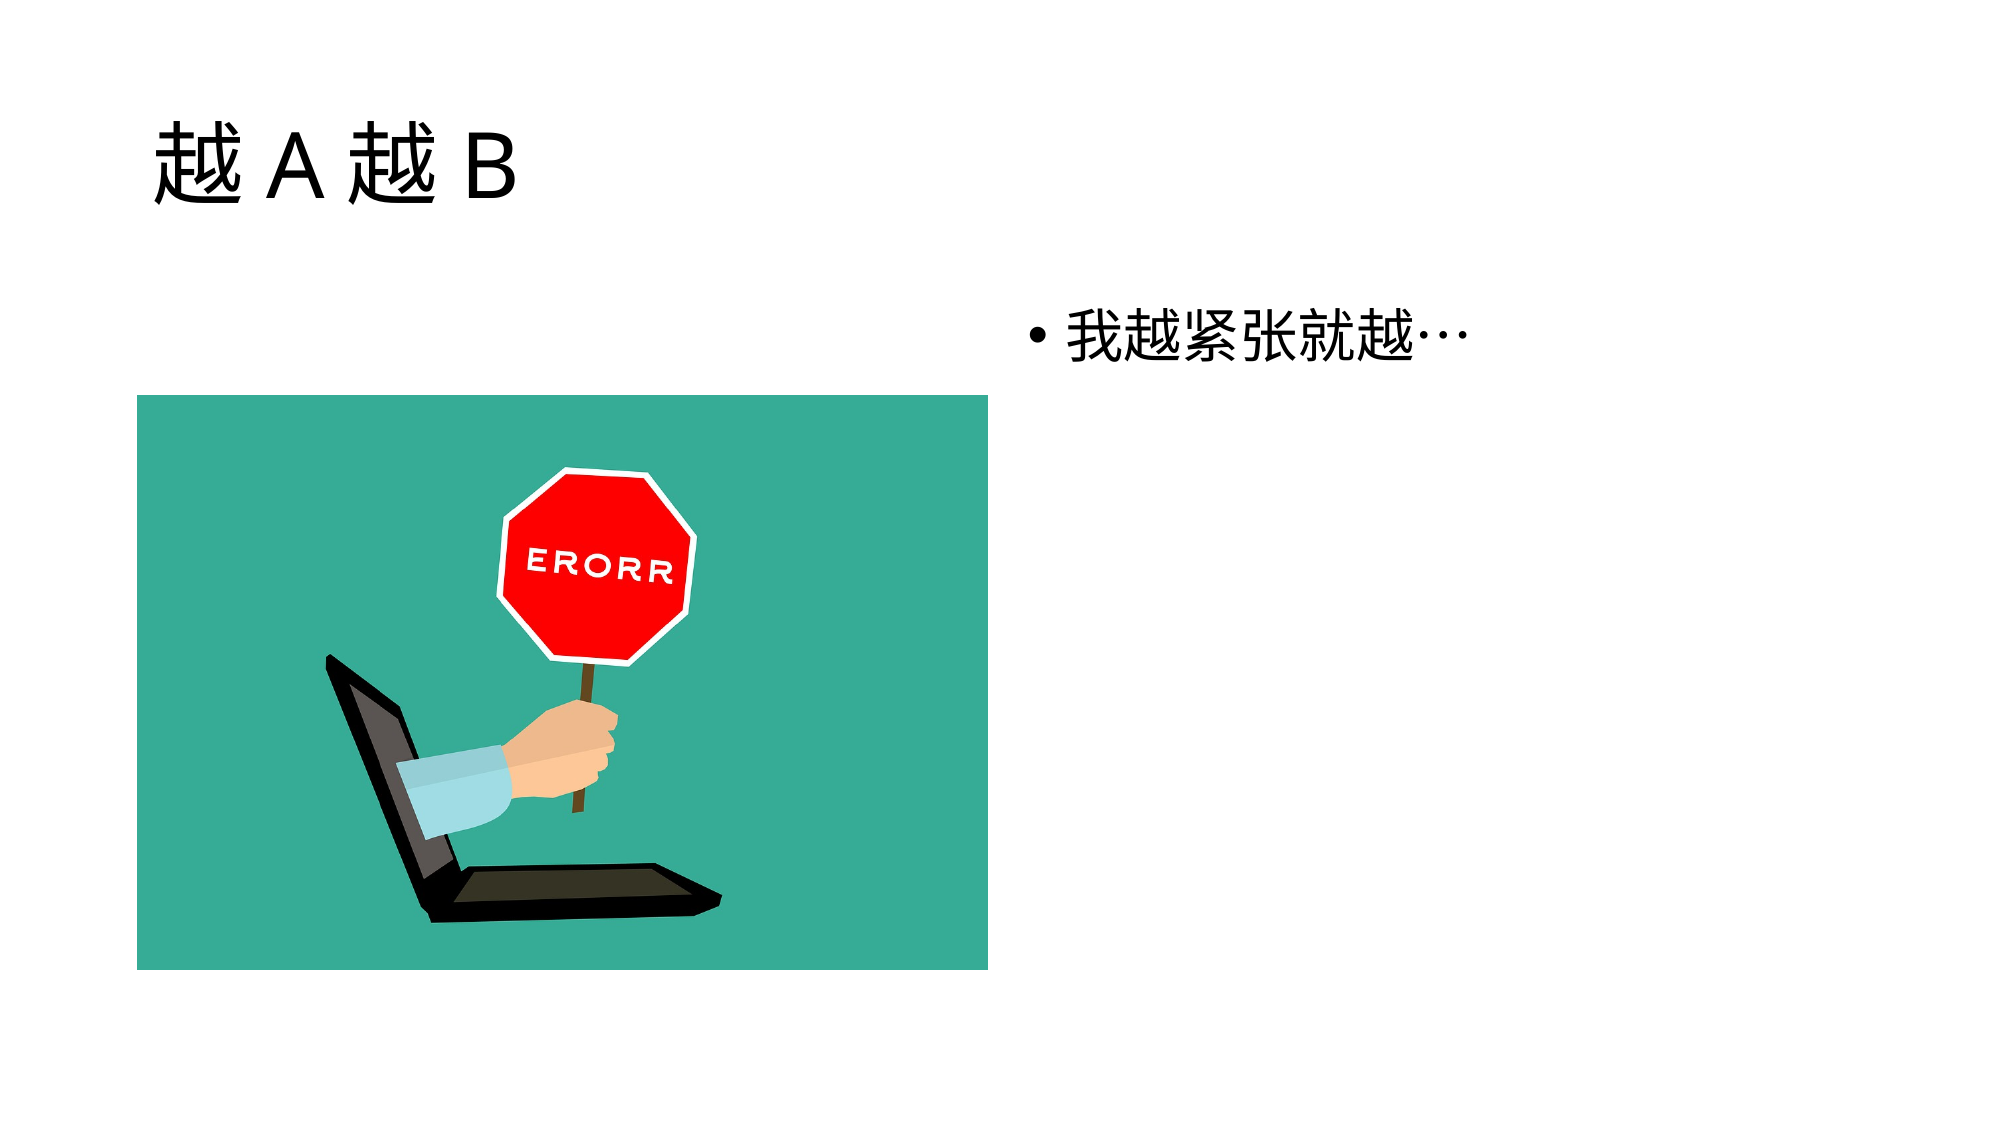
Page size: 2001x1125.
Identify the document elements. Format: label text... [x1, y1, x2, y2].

list 我越紧张就越… [1012, 299, 1863, 1014]
title 越A越B [137, 59, 1863, 278]
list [137, 395, 988, 970]
